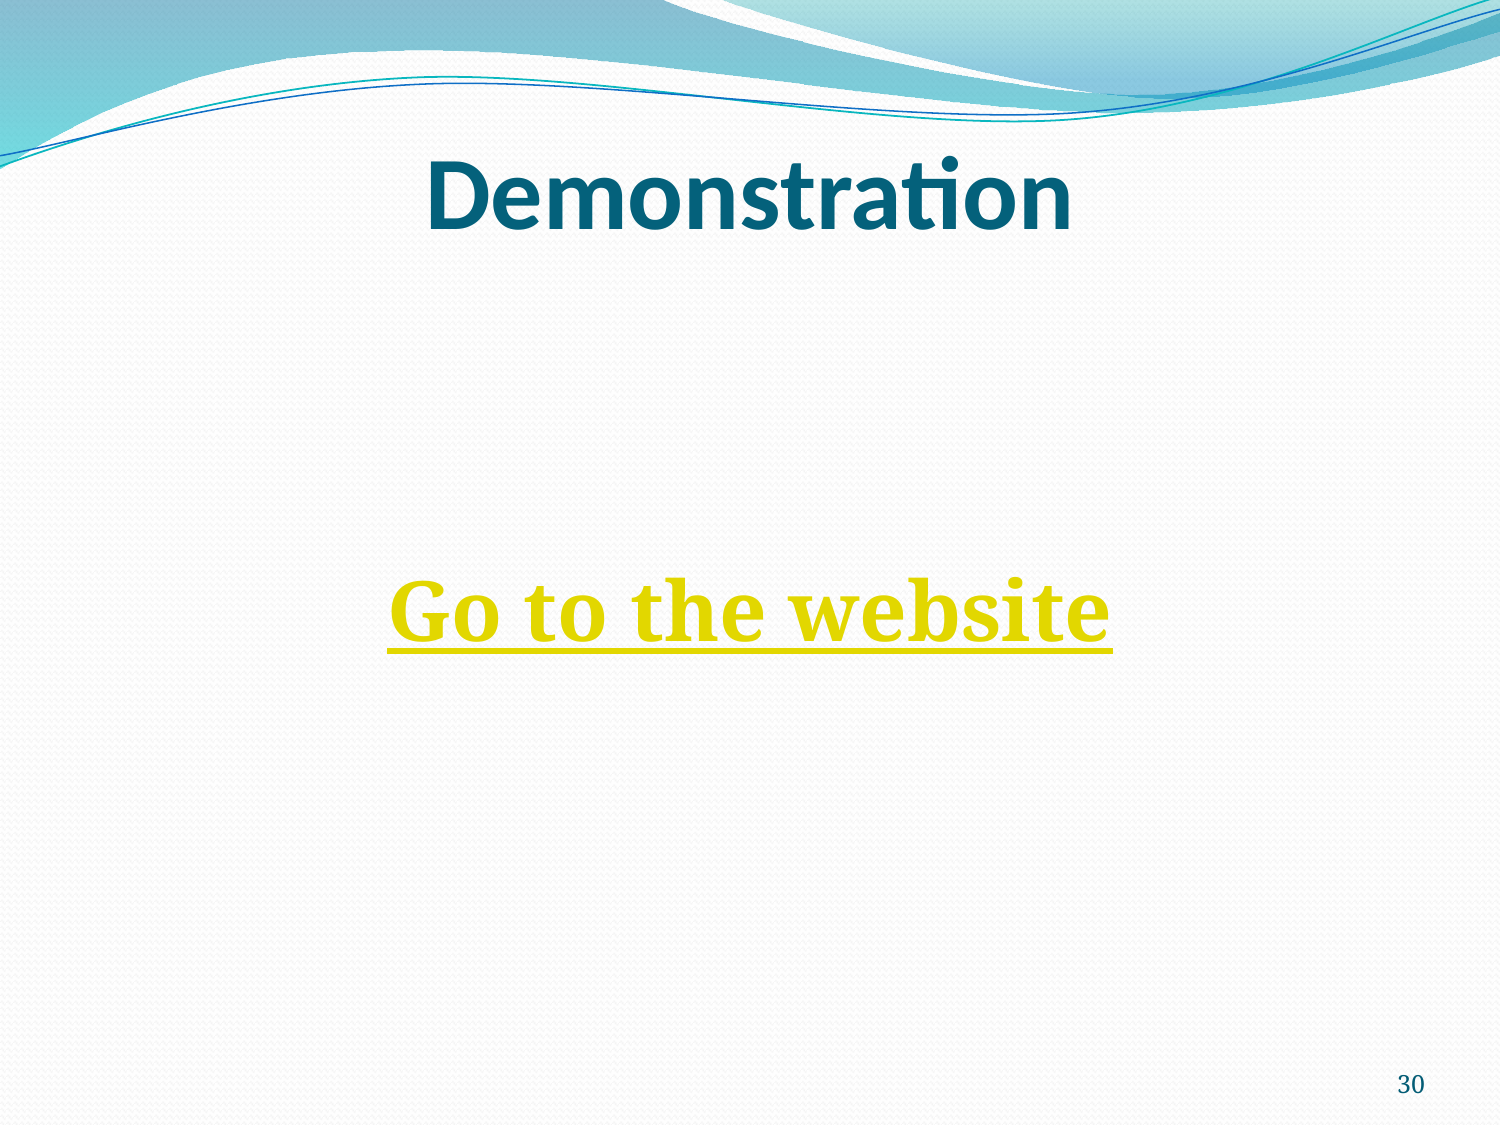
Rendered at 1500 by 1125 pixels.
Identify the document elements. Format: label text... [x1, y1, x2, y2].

slide_number 30 [1299, 1042, 1425, 1103]
title Demonstration [75, 115, 1425, 250]
list Go to the website [75, 317, 1425, 1038]
